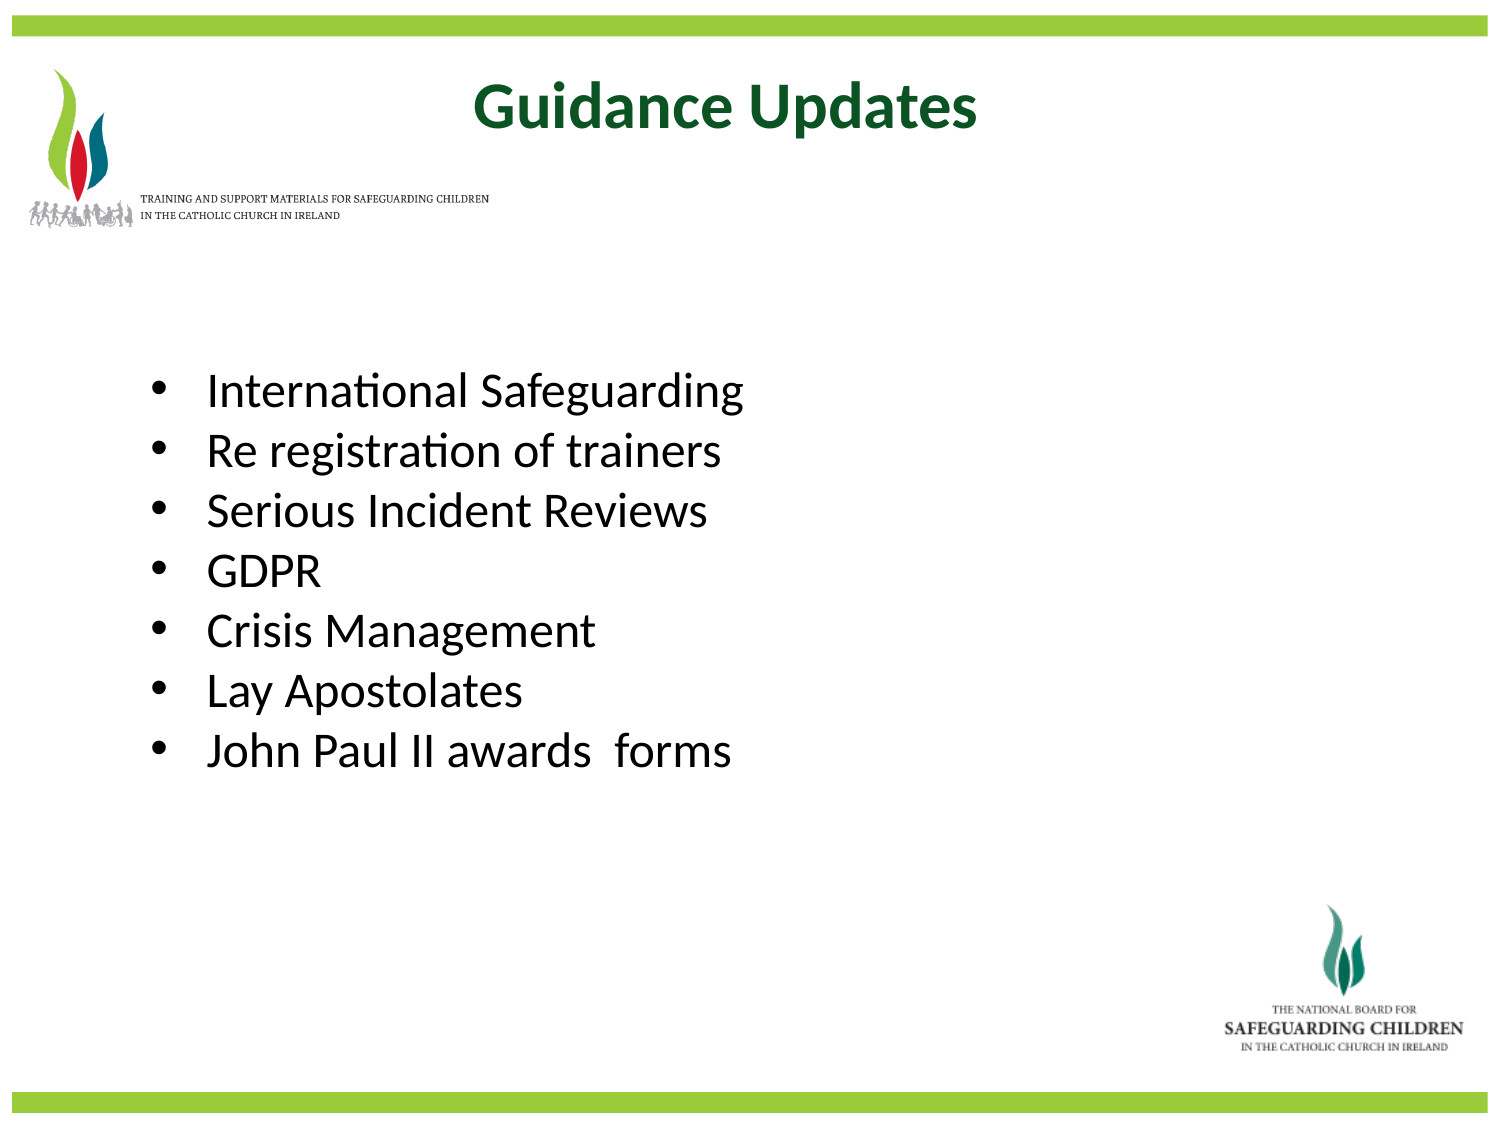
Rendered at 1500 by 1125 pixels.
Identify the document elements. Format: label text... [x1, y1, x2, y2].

text_box International Safeguarding Re registration of trainers Serious Incident Reviews GDPR Crisis Management Lay Apostolates John Paul II awards forms [135, 349, 1317, 785]
text_box Guidance Updates [458, 54, 994, 150]
